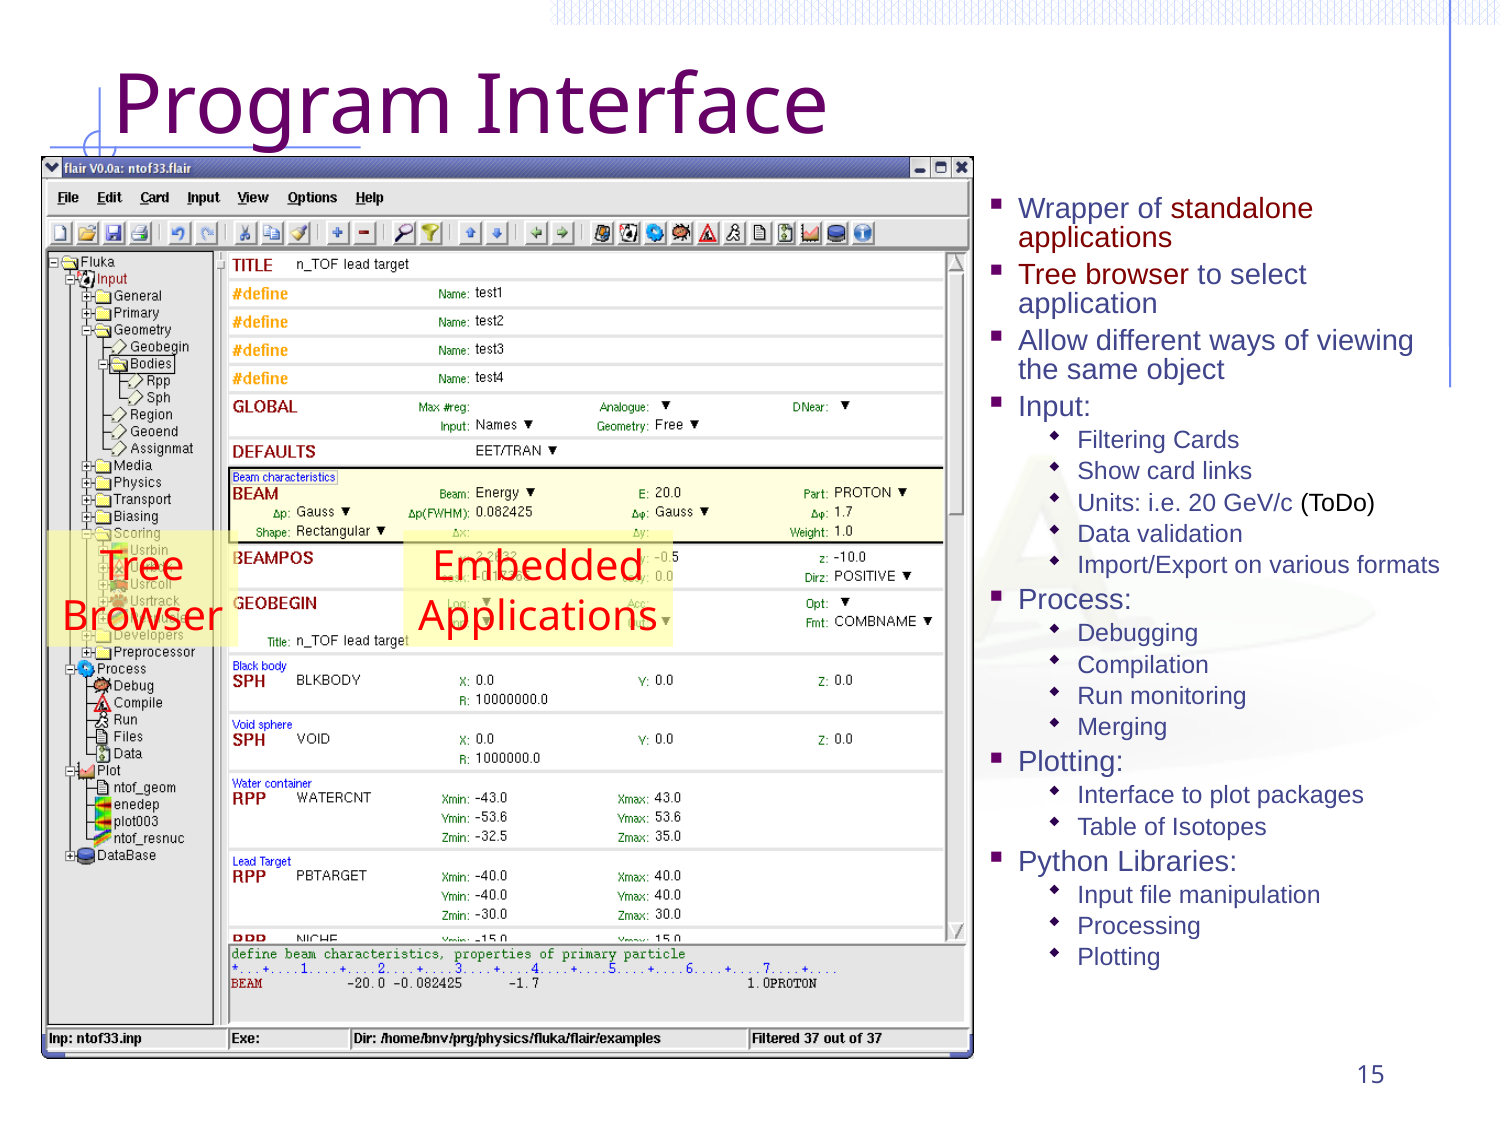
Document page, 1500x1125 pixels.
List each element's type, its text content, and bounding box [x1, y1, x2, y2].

picture [40, 156, 974, 1059]
text_box Wrapper of standalone applications Tree browser to select application Allow different ways of viewing the same object Input: Filtering Cards Show card links Units: i.e. 20 GeV/c (ToDo) Data validation Import/Export on various formats Process: Debugging Compilation Run monitoring Merging Plotting: Interface to plot packages Table of Isotopes Python Libraries: Input file manipulation Processing Plotting [979, 187, 1462, 979]
slide_number 15 [1137, 1049, 1401, 1101]
title Program Interface [112, 5, 1388, 187]
